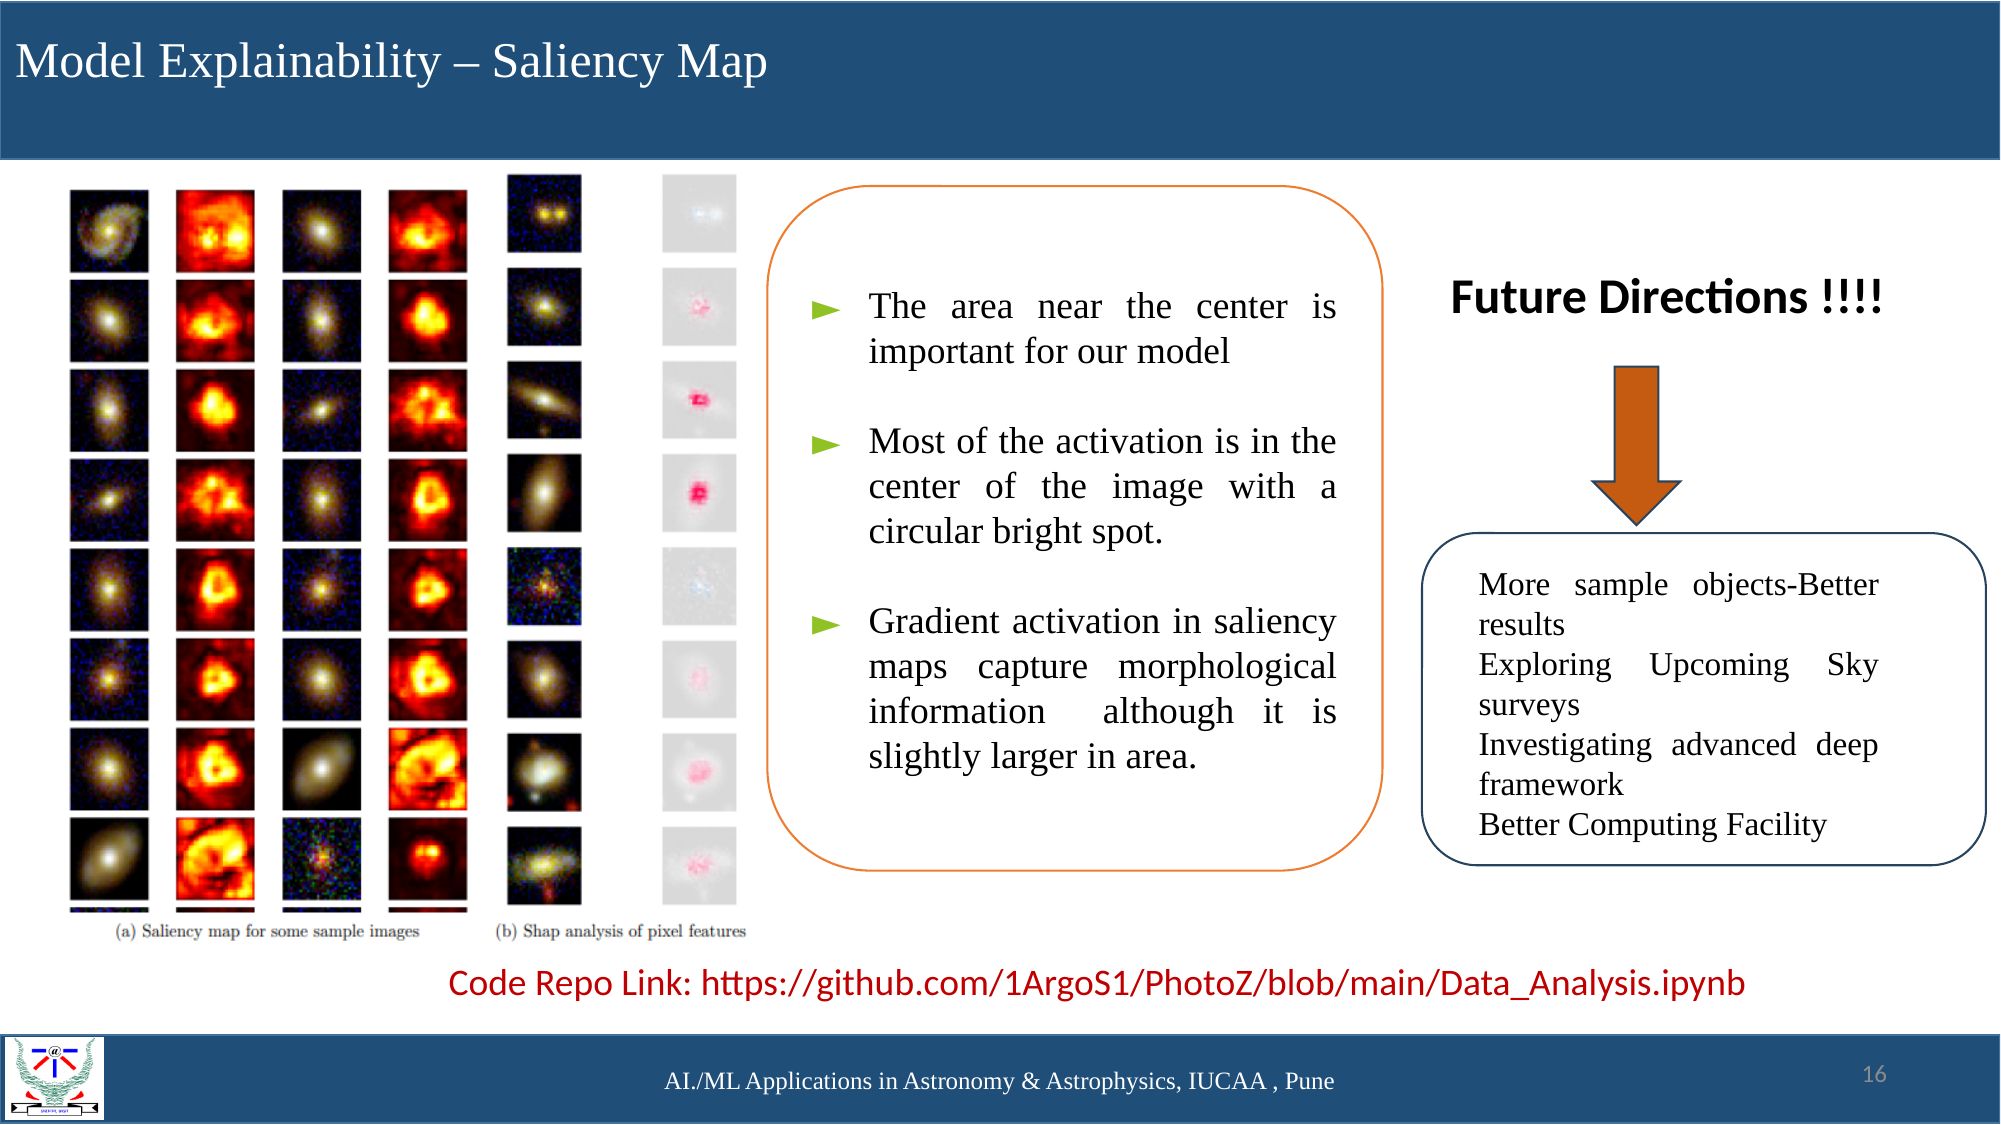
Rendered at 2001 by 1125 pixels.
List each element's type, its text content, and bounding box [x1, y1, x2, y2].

text_box The area near the center is important for our model Most of the activation is in the center of the image with a circular bright spot. Gradient activation in saliency maps capture morphological information although it is slightly larger in area. [805, 184, 1384, 872]
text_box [1421, 533, 1986, 866]
text_box Code Repo Link: https://github.com/1ArgoS1/PhotoZ/blob/main/Data_Analysis.ipynb [433, 950, 1797, 1011]
slide_number 16 [1452, 1042, 1903, 1103]
title Model Explainability – Saliency Map [0, 0, 1797, 137]
picture [5, 1037, 104, 1120]
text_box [1436, 256, 2000, 526]
picture [10, 167, 805, 957]
